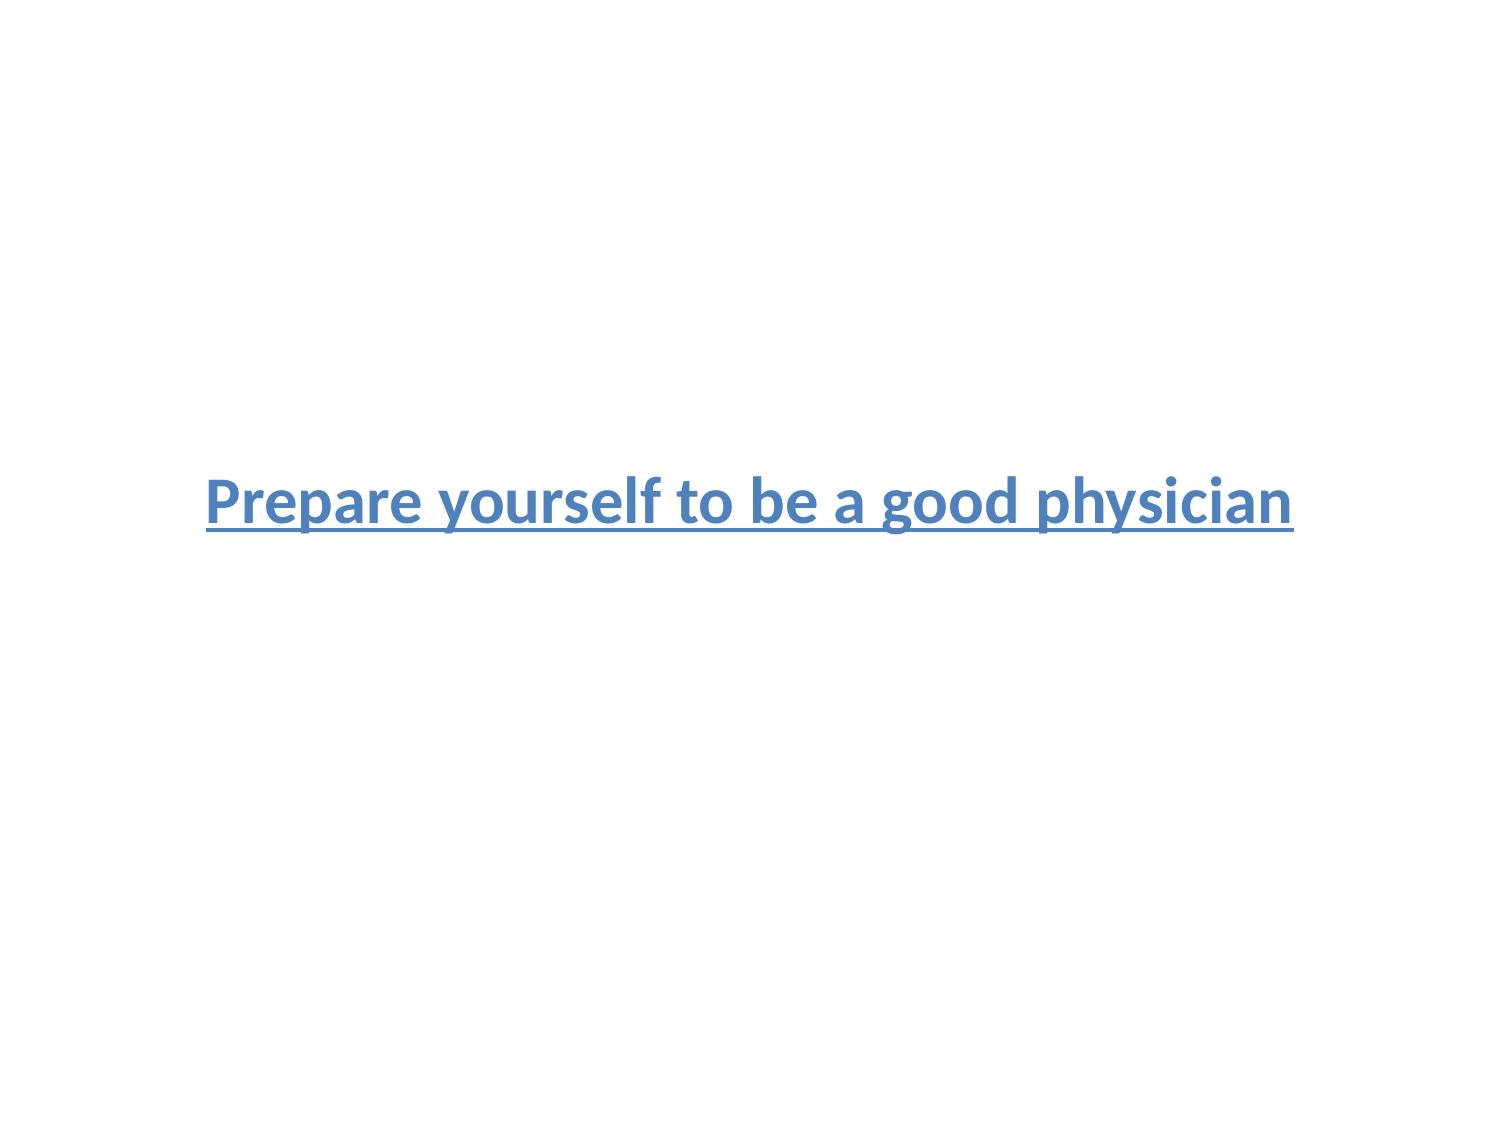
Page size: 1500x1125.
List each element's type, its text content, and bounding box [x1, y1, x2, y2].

list Prepare yourself to be a good physician [75, 262, 1425, 1005]
